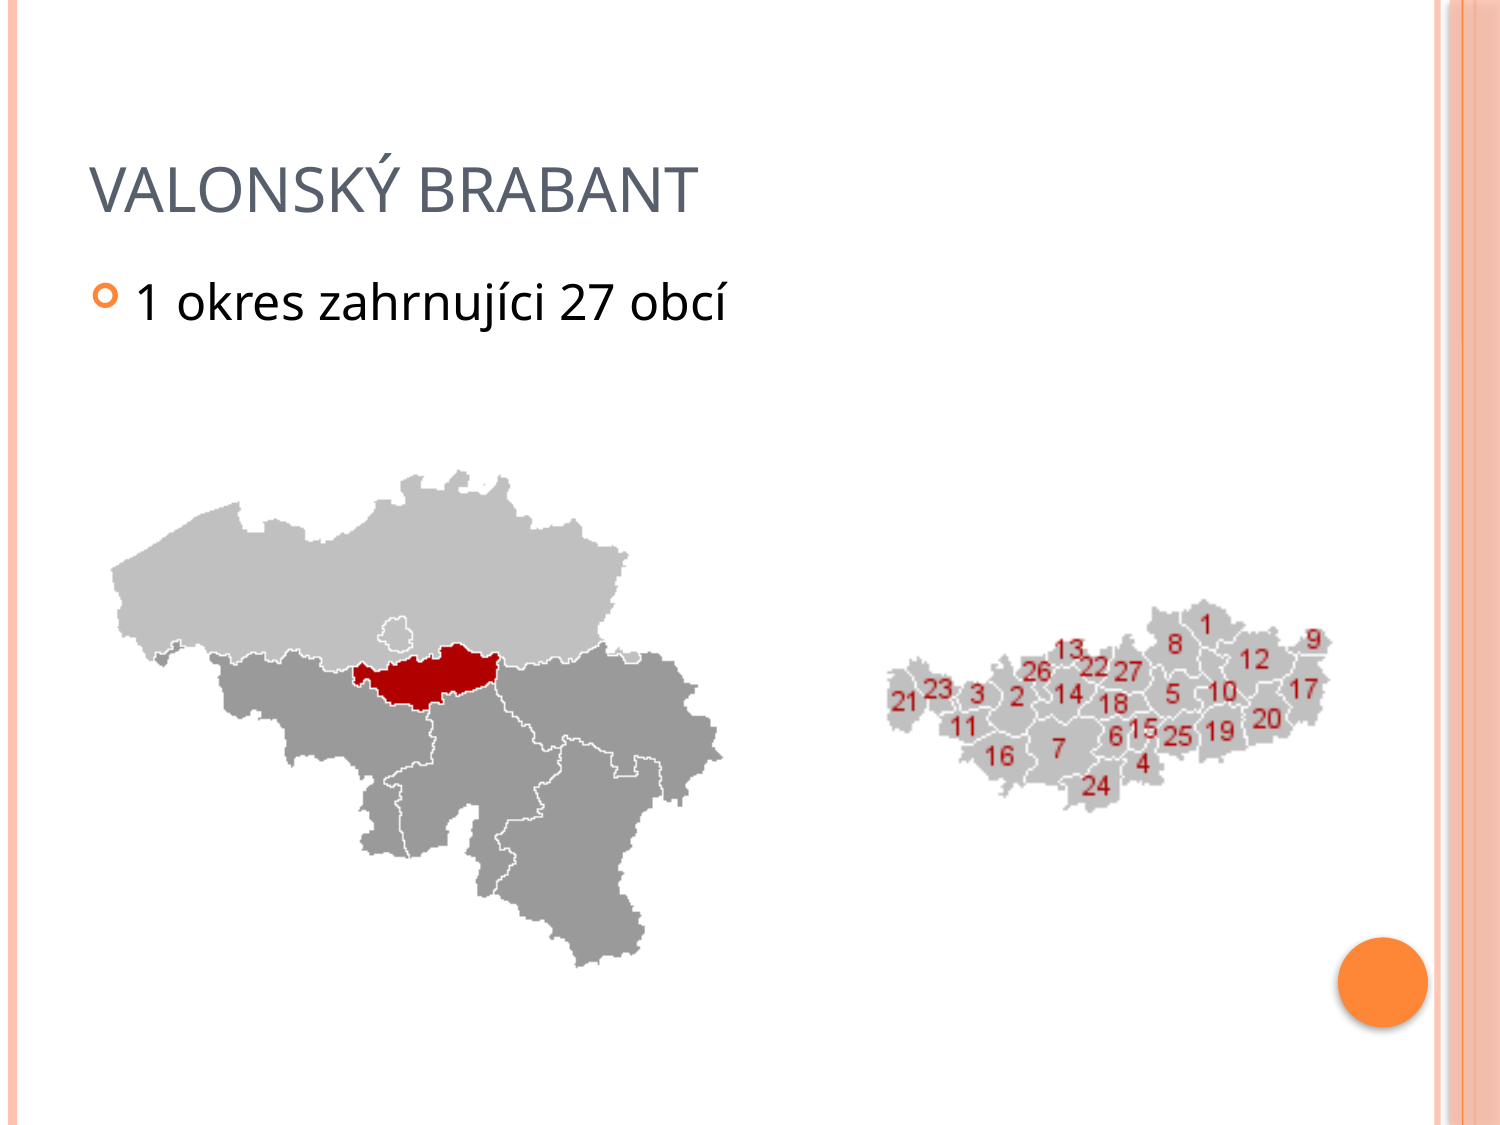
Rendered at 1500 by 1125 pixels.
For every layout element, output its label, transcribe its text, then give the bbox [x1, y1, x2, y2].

picture [104, 456, 728, 981]
title Valonský Brabant [75, 45, 1300, 233]
picture [878, 585, 1349, 821]
list 1 okres zahrnujíci 27 obcí [75, 262, 1300, 1062]
